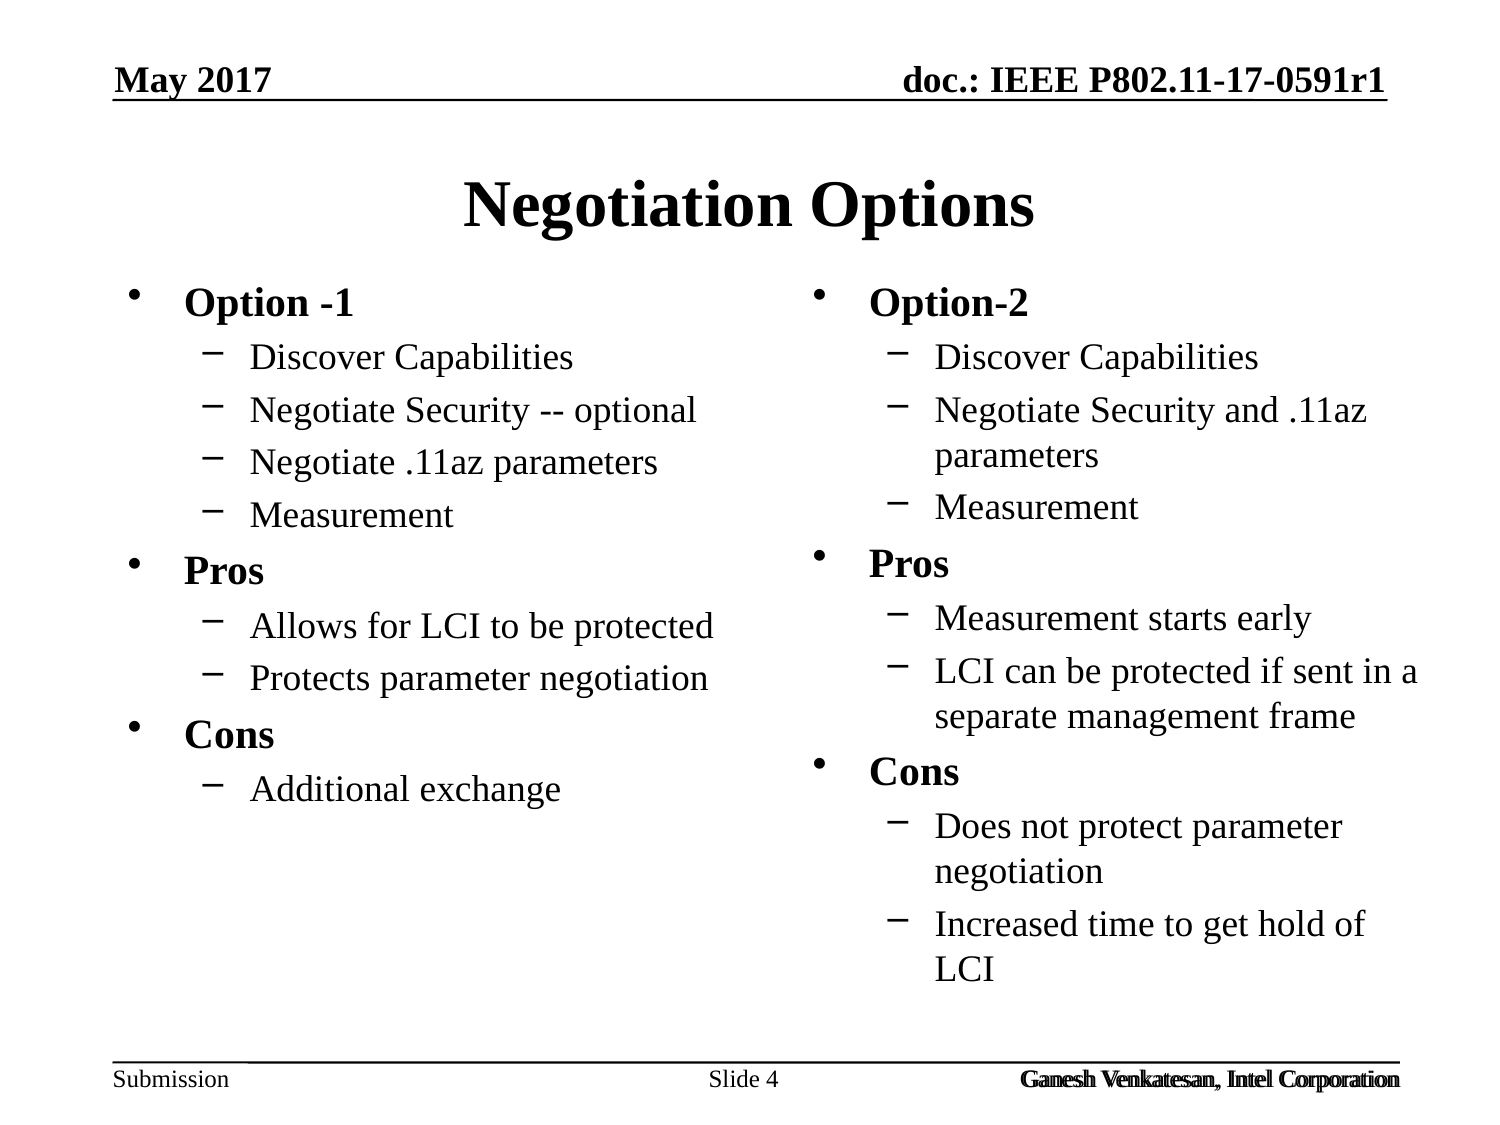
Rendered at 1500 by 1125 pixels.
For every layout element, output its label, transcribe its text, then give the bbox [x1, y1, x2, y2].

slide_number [114, 54, 274, 100]
list Option -1 Discover Capabilities Negotiate Security -- optional Negotiate .11az parameters Measurement Pros Allows for LCI to be protected Protects parameter negotiation Cons Additional exchange [112, 267, 750, 1000]
text_box Option-2 Discover Capabilities Negotiate Security and .11az parameters Measurement Pros Measurement starts early LCI can be protected if sent in a separate management frame Cons Does not protect parameter negotiation Increased time to get hold of LCI [797, 267, 1436, 990]
footer Ganesh Venkatesan, Intel Corporation [1016, 1062, 1402, 1093]
title Negotiation Options [112, 112, 1388, 288]
slide_number Slide 4 [687, 1062, 800, 1093]
